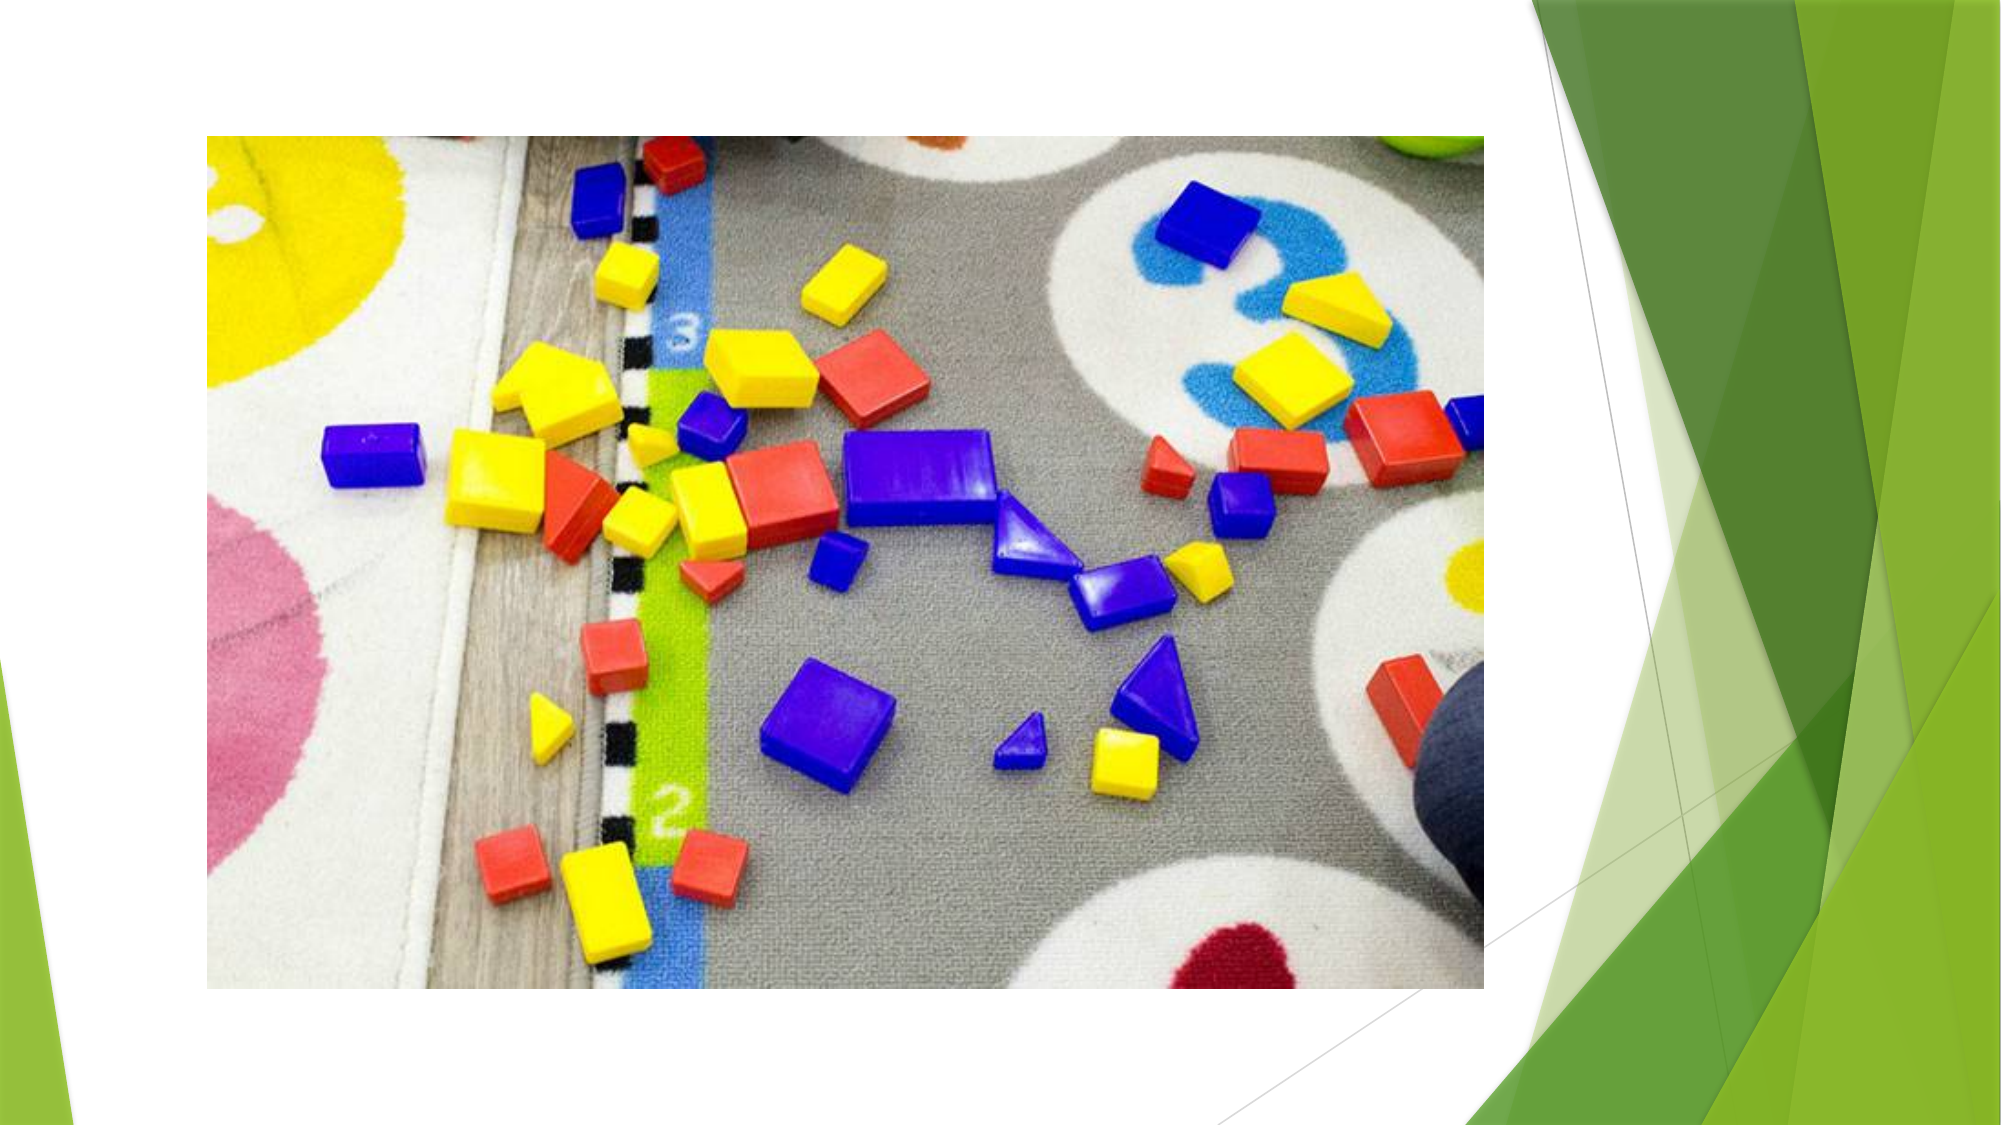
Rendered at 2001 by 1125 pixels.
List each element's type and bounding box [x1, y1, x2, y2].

list [207, 135, 1485, 990]
